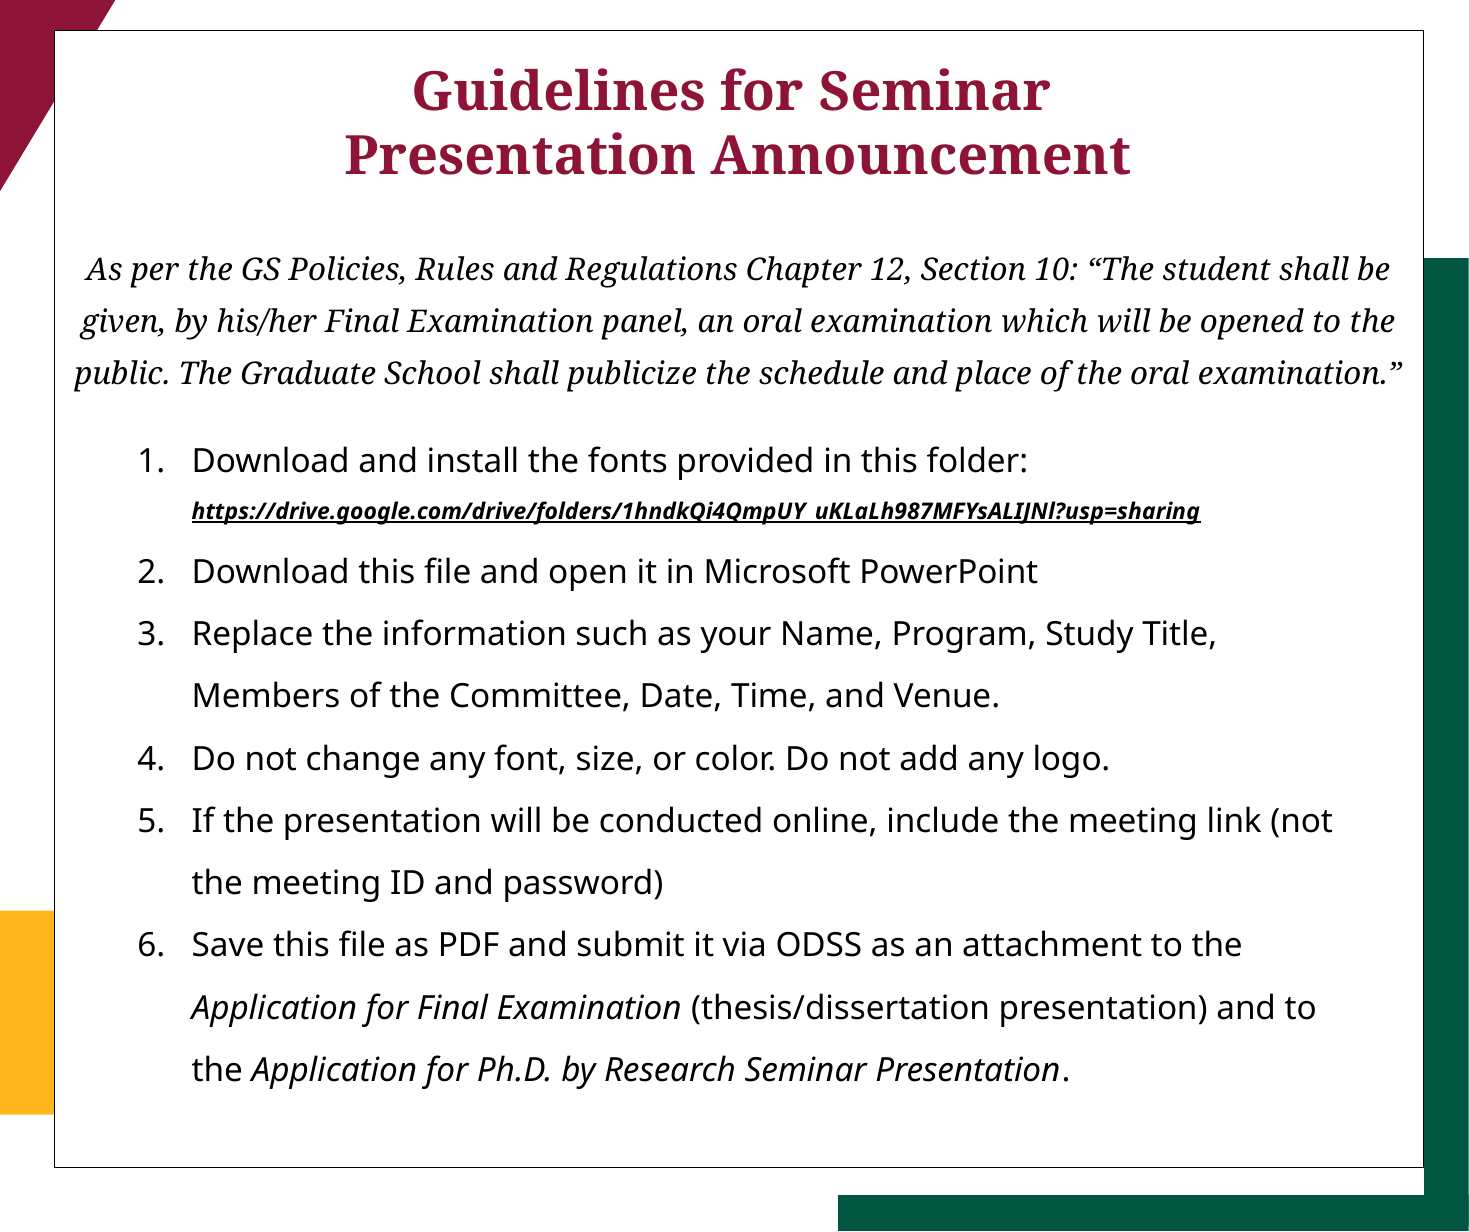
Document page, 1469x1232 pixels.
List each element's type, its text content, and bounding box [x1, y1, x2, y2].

text_box [845, 1169, 977, 1232]
text_box [54, 392, 1418, 1168]
text_box Guidelines for Seminar Presentation Announcement [189, 55, 1287, 186]
text_box [0, 910, 54, 1115]
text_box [982, 1050, 1352, 1232]
text_box As per the GS Policies, Rules and Regulations Chapter 12, Section 10: “The student shall be given, by his/her Final Examination panel, an oral examination which will be opened to the public. The Graduate School shall publicize the schedule and place of the oral examination.” [54, 234, 1419, 392]
text_box Download and install the fonts provided in this folder: https://drive.google.com/drive/folders/1hndkQi4QmpUY_uKLaLh987MFYsALIJNl?usp=sharing Download this file and open it in Microsoft PowerPoint Replace the information such as your Name, Program, Study Title, Members of the Committee, Date, Time, and Venue. Do not change any font, size, or color. Do not add any logo. If the presentation will be conducted online, include the meeting link (not the meeting ID and password) Save this file as PDF and submit it via ODSS as an attachment to the Application for Final Examination (thesis/dissertation presentation) and to the Application for Ph.D. by Research Seminar Presentation. [99, 416, 1345, 1089]
text_box [54, 30, 1424, 234]
text_box [0, 0, 116, 192]
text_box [1423, 231, 1469, 1226]
